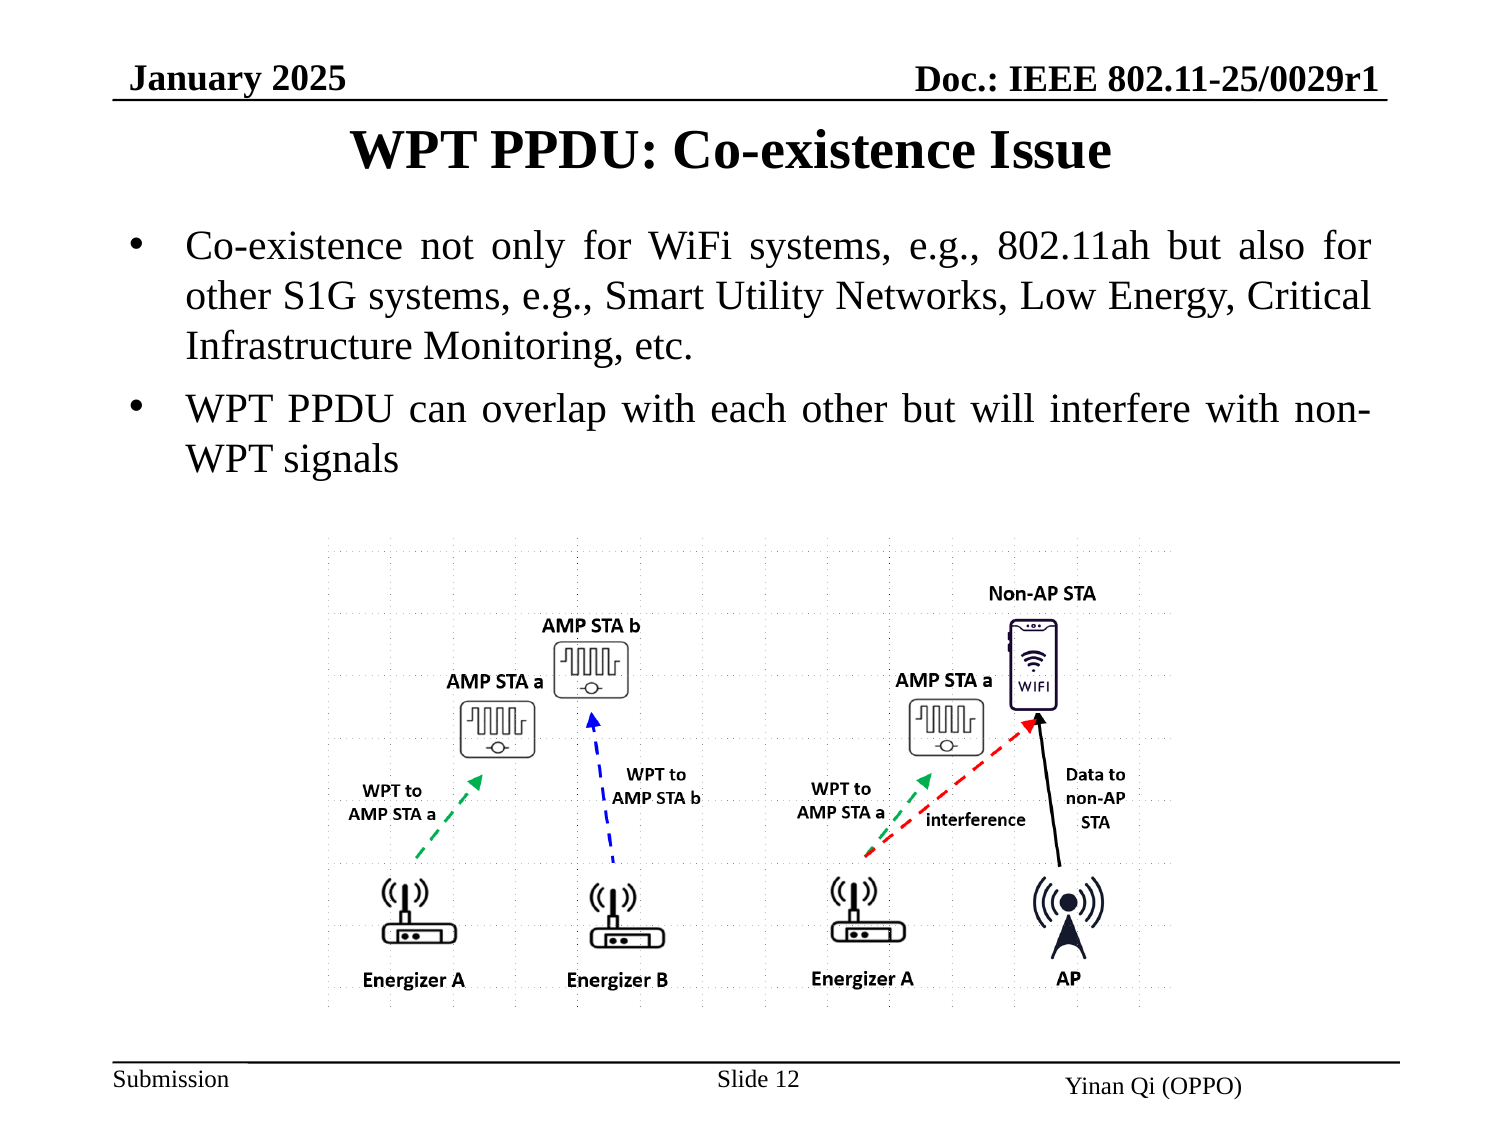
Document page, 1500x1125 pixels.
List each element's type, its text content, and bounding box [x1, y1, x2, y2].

text_box WPT PPDU: Co-existence Issue [62, 112, 1400, 193]
picture [325, 532, 1175, 1013]
text_box Slide 12 [712, 1062, 800, 1122]
text_box Co-existence not only for WiFi systems, e.g., 802.11ah but also for other S1G systems, e.g., Smart Utility Networks, Low Energy, Critical Infrastructure Monitoring, etc. WPT PPDU can overlap with each other but will interfere with non-WPT signals [114, 210, 1388, 488]
text_box Yinan Qi (OPPO) [1050, 1062, 1402, 1093]
text_box January 2025 [114, 45, 493, 100]
text_box Doc.: IEEE 802.11-25/0029r1 [899, 46, 1413, 107]
